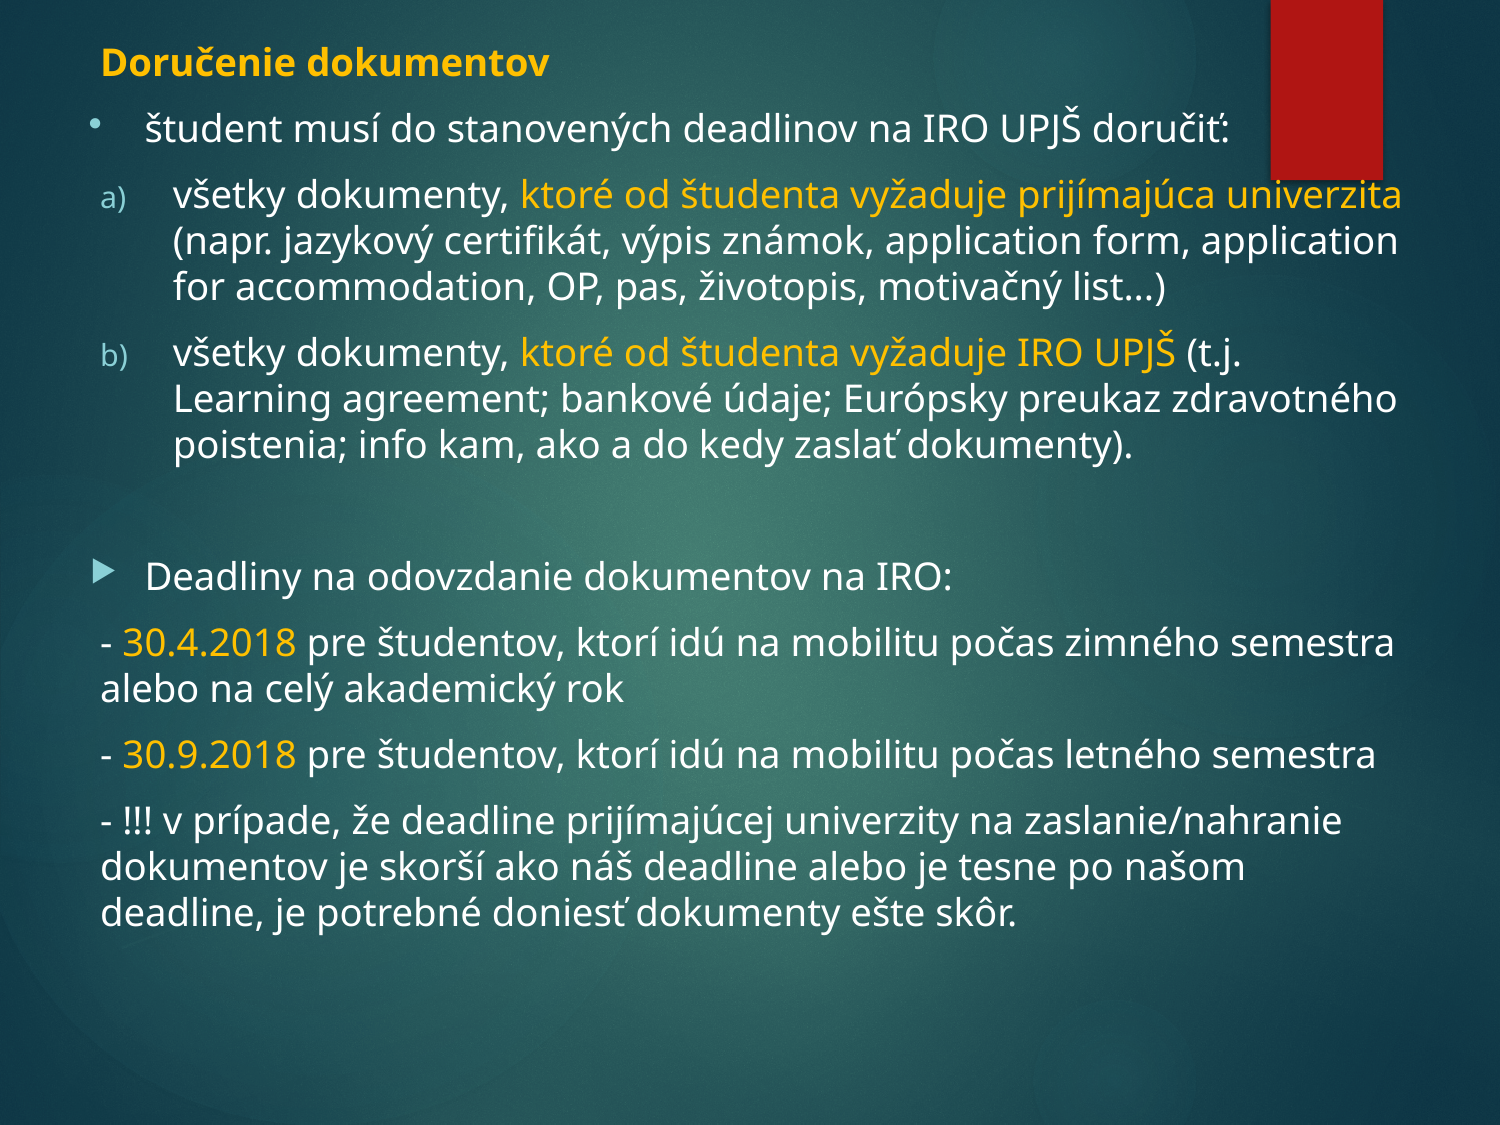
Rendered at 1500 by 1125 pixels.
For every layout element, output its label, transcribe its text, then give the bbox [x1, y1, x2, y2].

list Doručenie dokumentov študent musí do stanovených deadlinov na IRO UPJŠ doručiť: všetky dokumenty, ktoré od študenta vyžaduje prijímajúca univerzita (napr. jazykový certifikát, výpis známok, application form, application for accommodation, OP, pas, životopis, motivačný list...) všetky dokumenty, ktoré od študenta vyžaduje IRO UPJŠ (t.j. Learning agreement; bankové údaje; Európsky preukaz zdravotného poistenia; info kam, ako a do kedy zaslať dokumenty). Deadliny na odovzdanie dokumentov na IRO: - 30.4.2018 pre študentov, ktorí idú na mobilitu počas zimného semestra alebo na celý akademický rok - 30.9.2018 pre študentov, ktorí idú na mobilitu počas letného semestra - !!! v prípade, že deadline prijímajúcej univerzity na zaslanie/nahranie dokumentov je skorší ako náš deadline alebo je tesne po našom deadline, je potrebné doniesť dokumenty ešte skôr. [75, 30, 1425, 1059]
